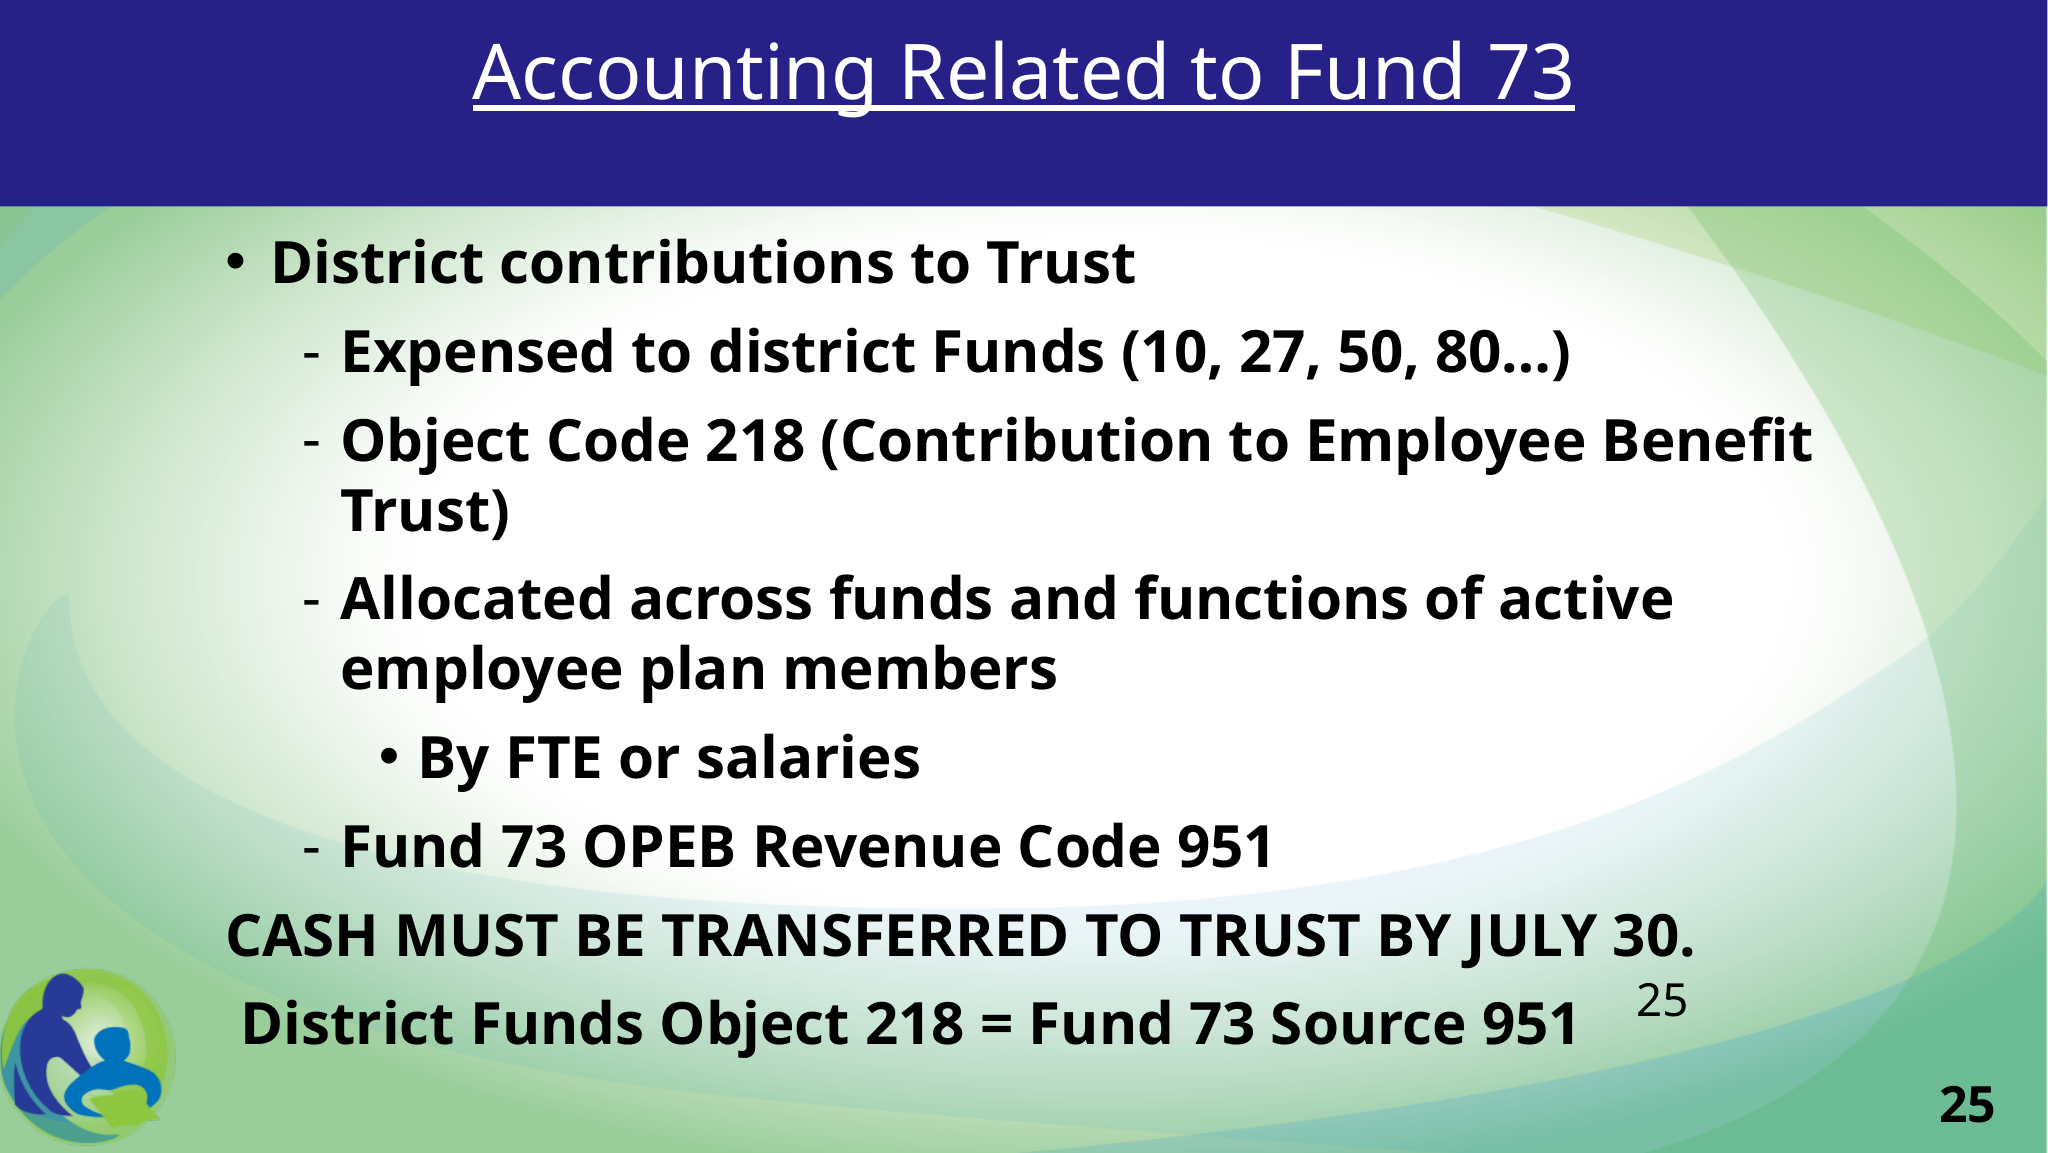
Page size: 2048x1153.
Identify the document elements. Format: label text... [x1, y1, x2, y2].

picture [0, 207, 2047, 1153]
title Accounting Related to Fund 73 [0, 25, 2048, 167]
list District contributions to Trust Expensed to district Funds (10, 27, 50, 80…) Object Code 218 (Contribution to Employee Benefit Trust) Allocated across funds and functions of active employee plan members By FTE or salaries Fund 73 OPEB Revenue Code 951 CASH MUST BE TRANSFERRED TO TRUST BY JULY 30. District Funds Object 218 = Fund 73 Source 951 [210, 217, 1850, 1114]
slide_number 25 [1621, 963, 1724, 1051]
